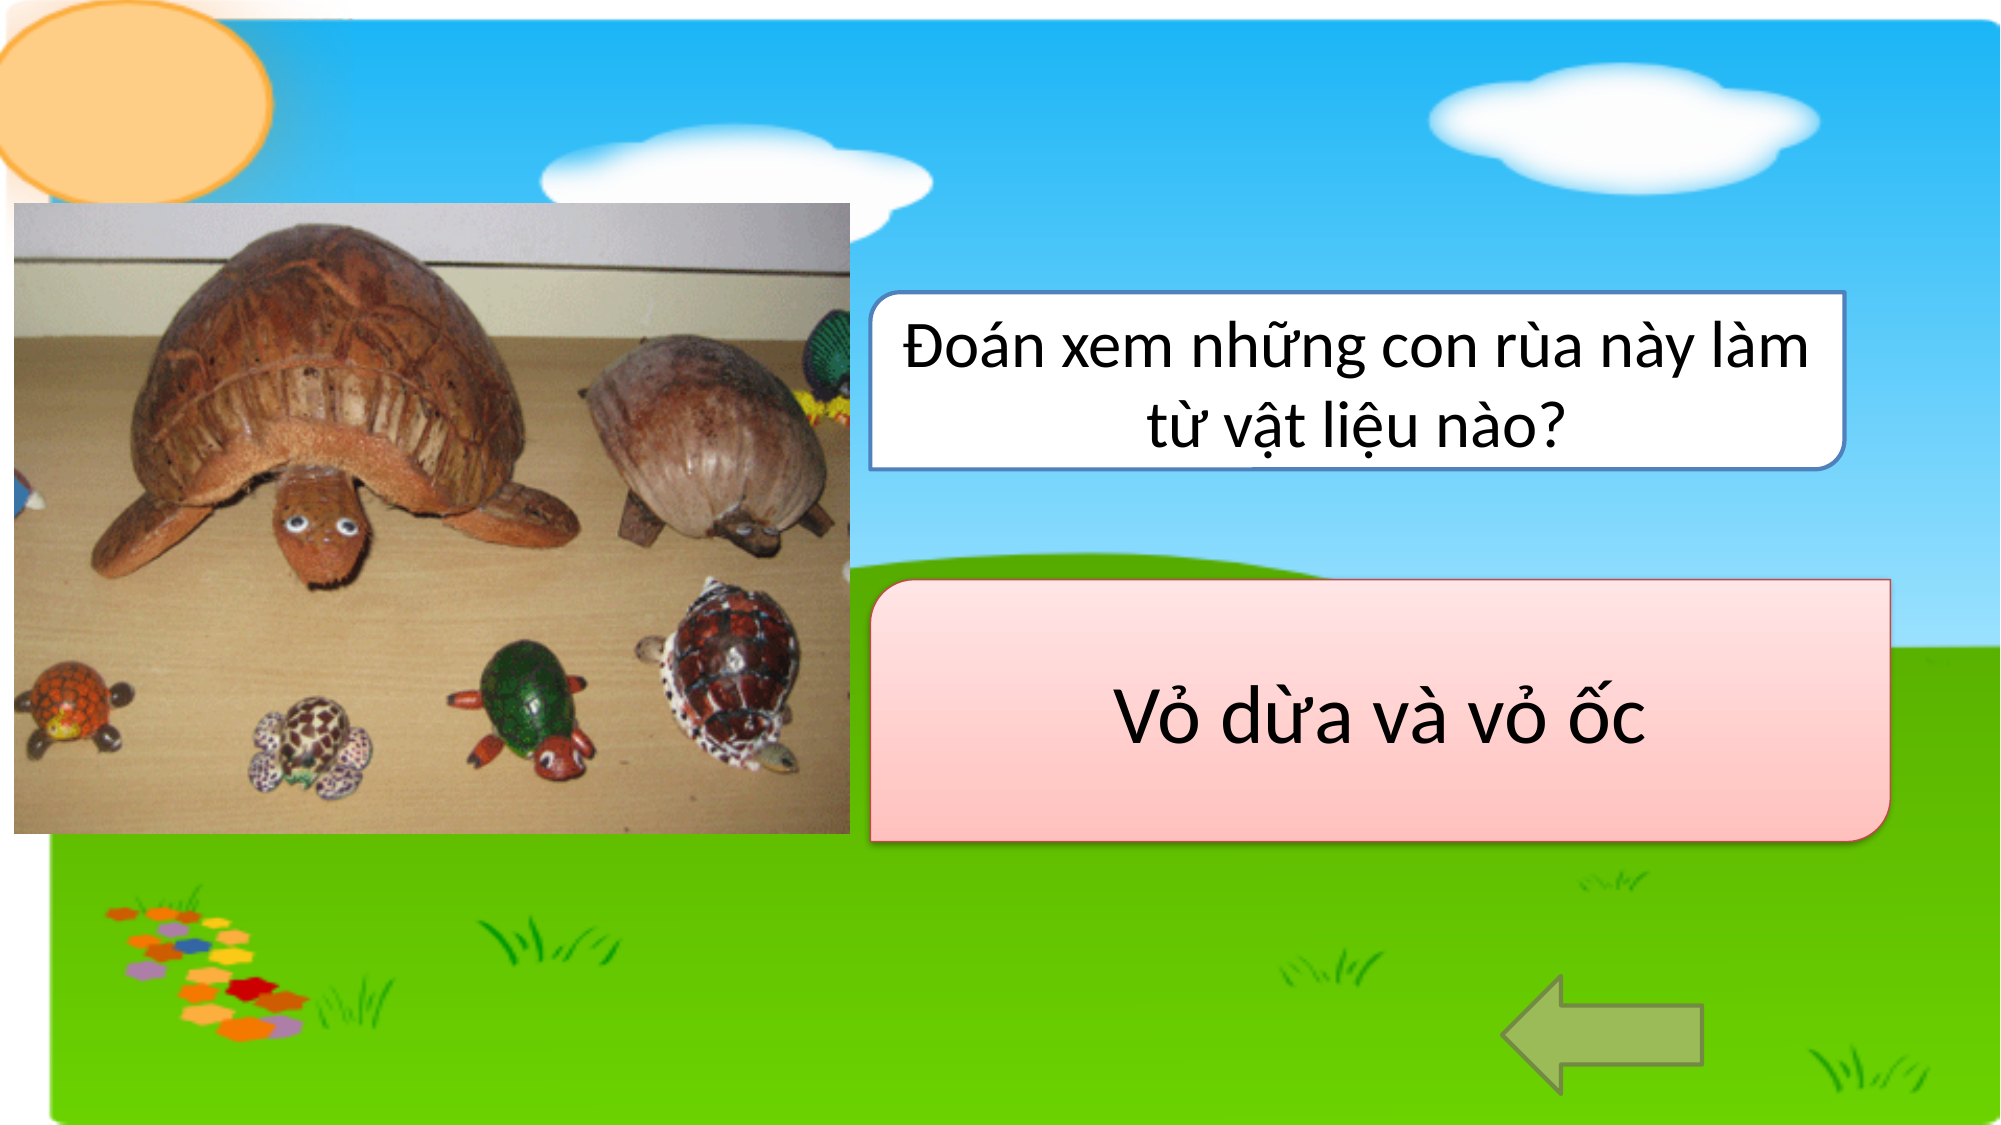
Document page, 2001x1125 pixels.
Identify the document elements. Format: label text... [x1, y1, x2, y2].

text_box Vỏ dừa và vỏ ốc [869, 578, 1892, 843]
text_box Đoán xem những con rùa này làm từ vật liệu nào? [868, 290, 1847, 472]
picture [0, 0, 2001, 1125]
text_box [1499, 973, 1705, 1096]
